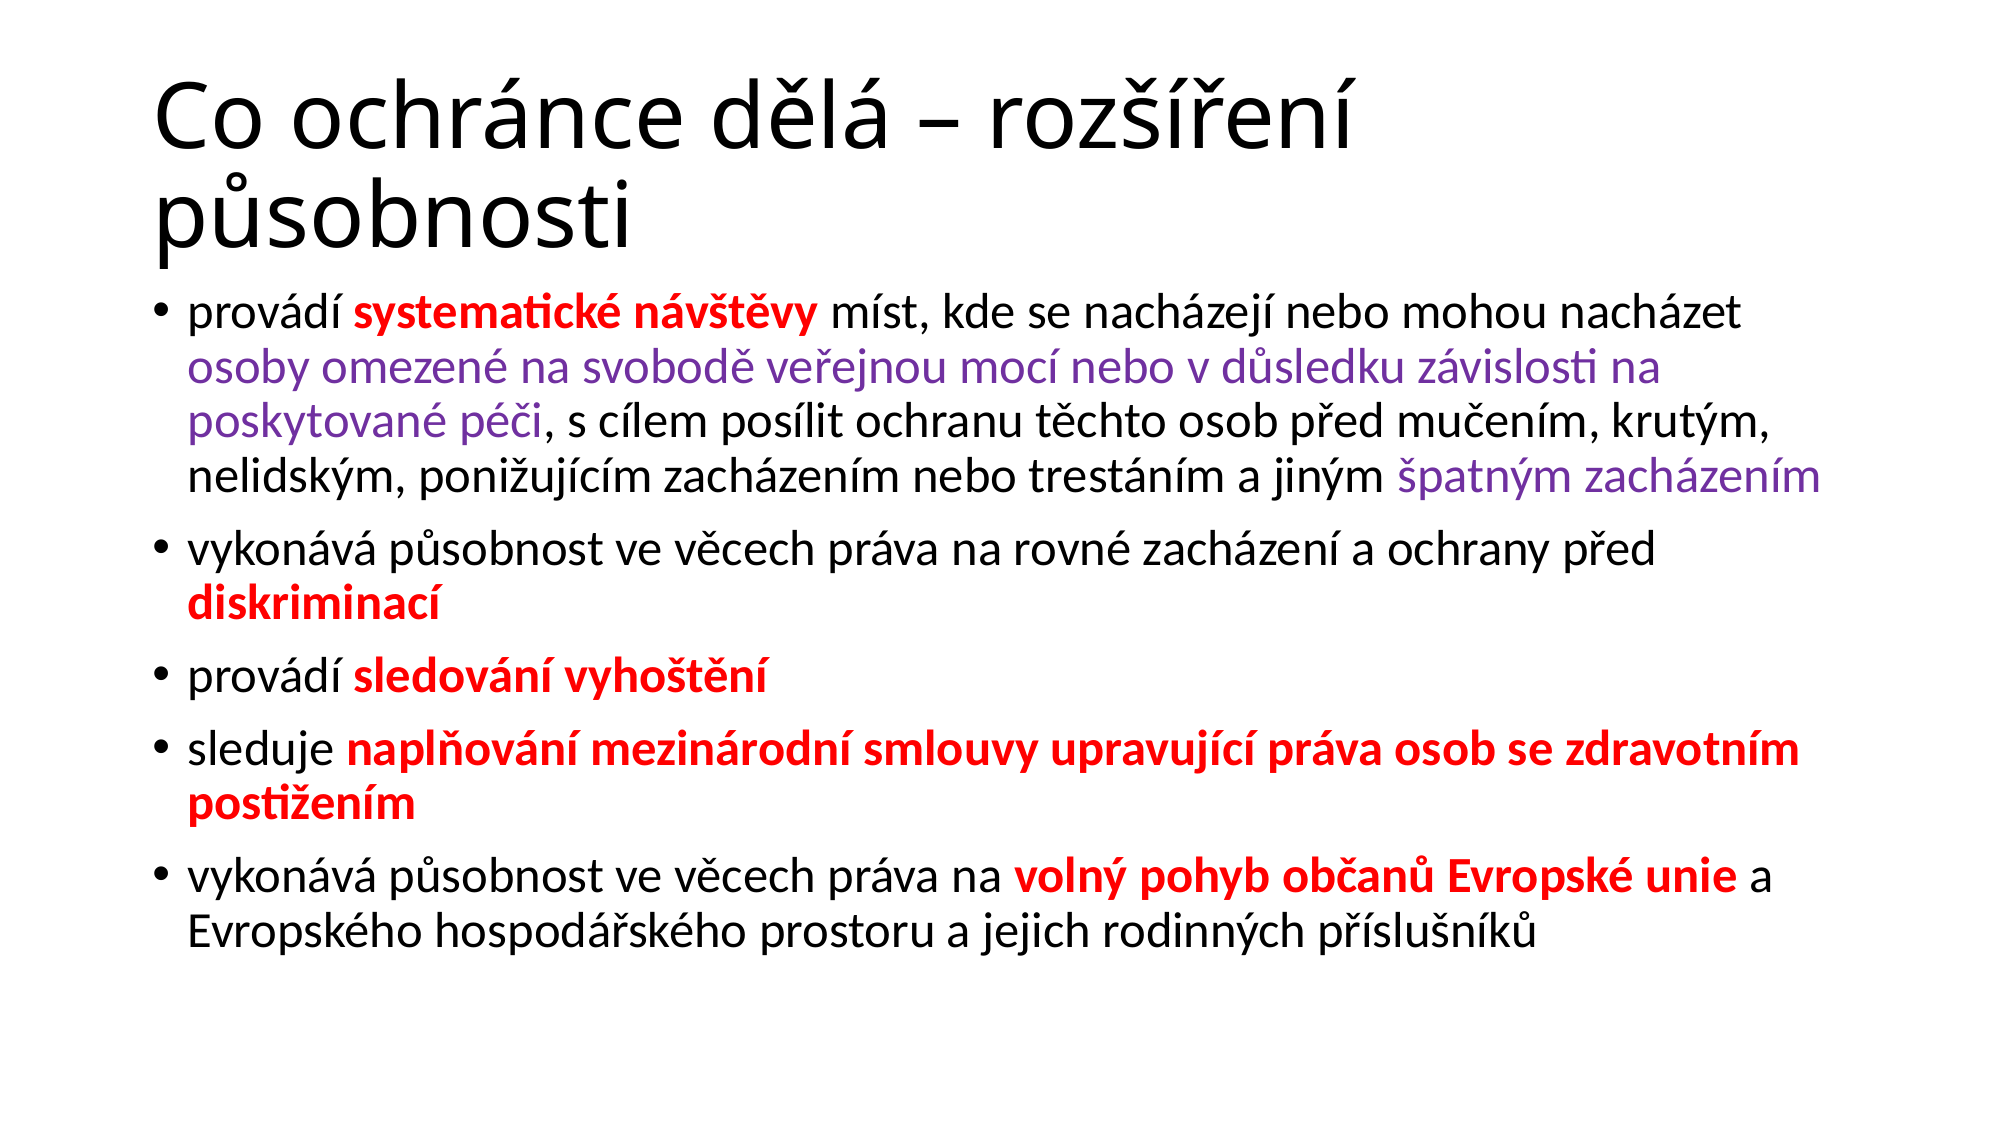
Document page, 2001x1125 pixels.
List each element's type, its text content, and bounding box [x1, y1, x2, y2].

title Co ochránce dělá – rozšíření působnosti [137, 59, 1863, 277]
list provádí systematické návštěvy míst, kde se nacházejí nebo mohou nacházet osoby omezené na svobodě veřejnou mocí nebo v důsledku závislosti na poskytované péči, s cílem posílit ochranu těchto osob před mučením, krutým, nelidským, ponižujícím zacházením nebo trestáním a jiným špatným zacházením vykonává působnost ve věcech práva na rovné zacházení a ochrany před diskriminací provádí sledování vyhoštění sleduje naplňování mezinárodní smlouvy upravující práva osob se zdravotním postižením vykonává působnost ve věcech práva na volný pohyb občanů Evropské unie a Evropského hospodářského prostoru a jejich rodinných příslušníků [137, 277, 1863, 1014]
